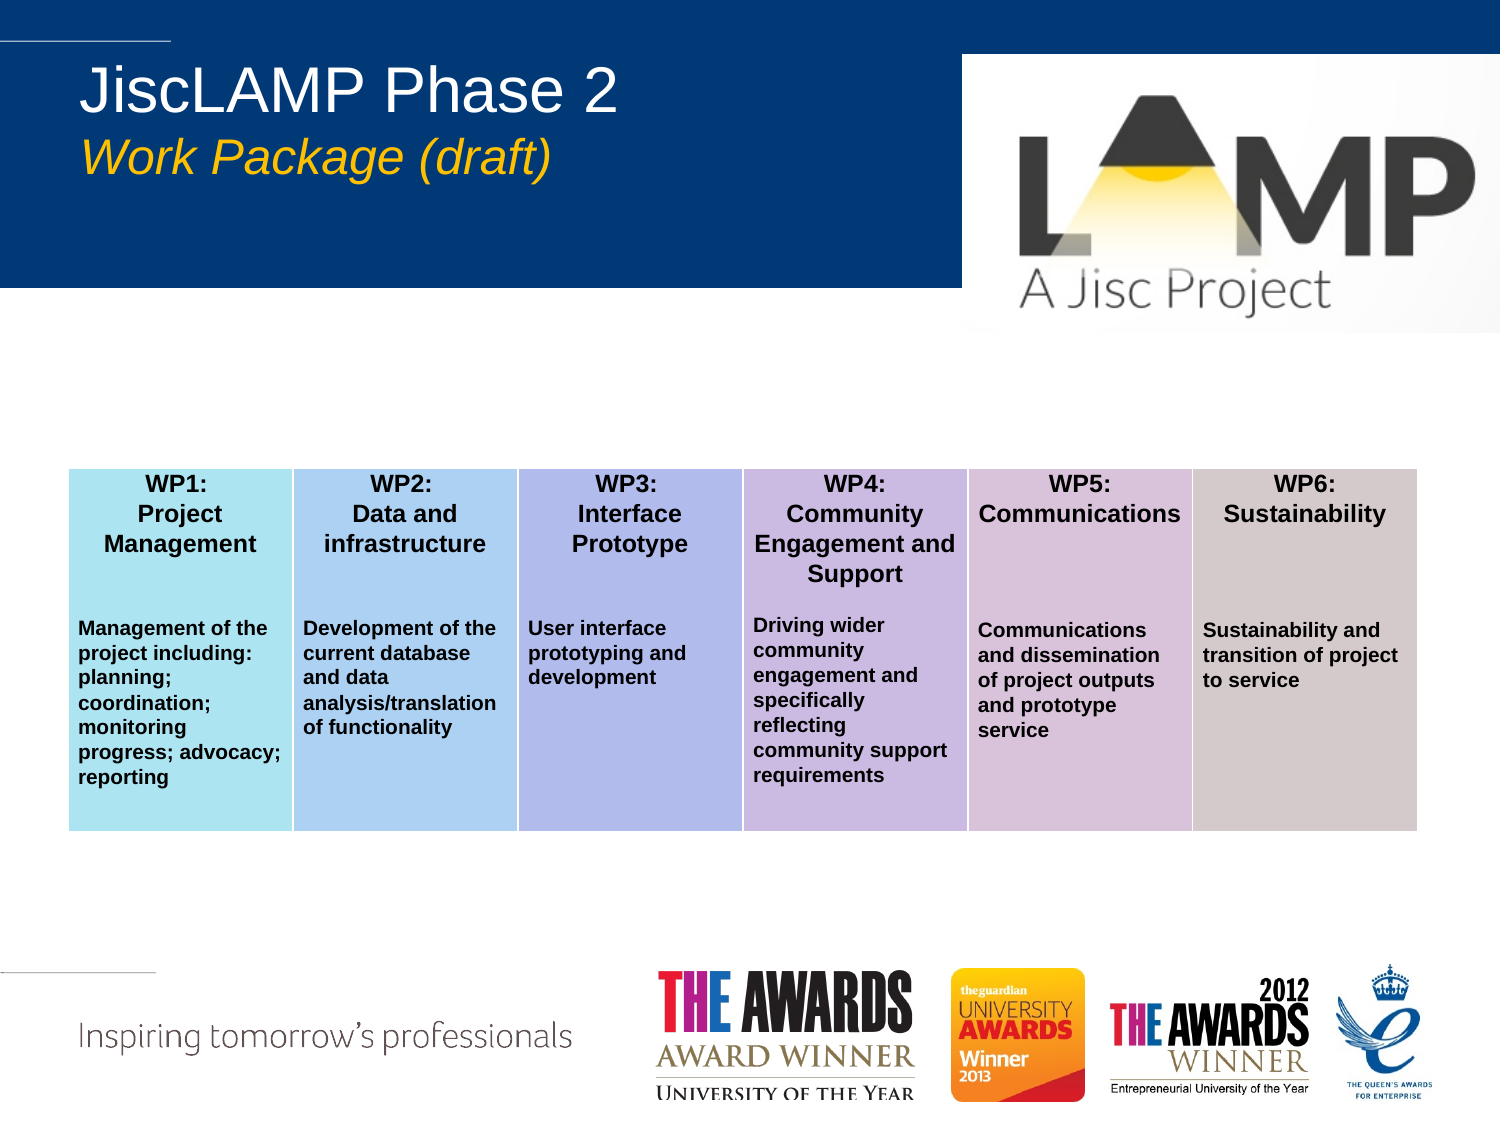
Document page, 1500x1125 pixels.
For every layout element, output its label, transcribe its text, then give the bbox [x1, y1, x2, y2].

table_header WP3: Interface Prototype User interface prototyping and development [519, 469, 742, 831]
picture [1336, 964, 1432, 1102]
picture [1091, 969, 1329, 1101]
table_header WP1: Project Management Management of the project including: planning; coordination; monitoring progress; advocacy; reporting [69, 469, 292, 831]
table_header WP5: Communications Communications and dissemination of project outputs and prototype service [969, 469, 1192, 831]
picture [951, 968, 1085, 1102]
picture [0, 0, 1500, 333]
picture [0, 944, 591, 1059]
table_header WP2: Data and infrastructure Development of the current database and data analysis/translation of functionality [294, 469, 517, 831]
table_header WP4: Community Engagement and Support Driving wider community engagement and specifically reflecting community support requirements [744, 469, 967, 831]
title JiscLAMP Phase 2 Work Package (draft) [64, 42, 1415, 191]
table_header WP6: Sustainability Sustainability and transition of project to service [1193, 469, 1417, 831]
